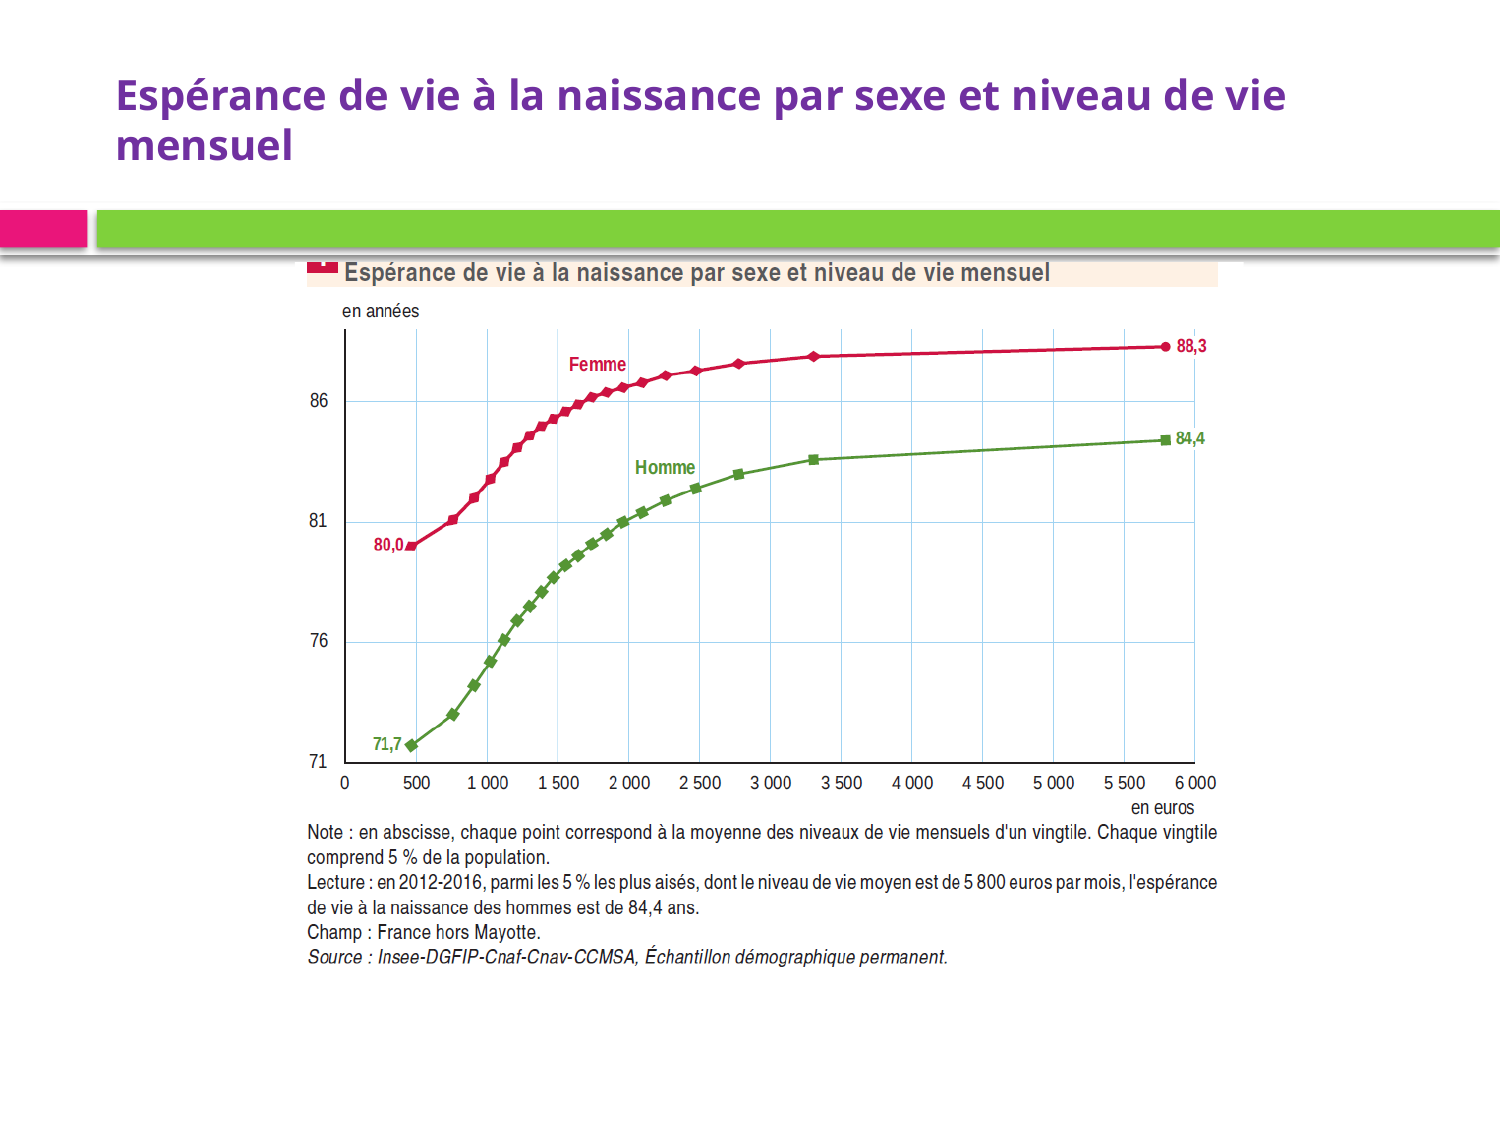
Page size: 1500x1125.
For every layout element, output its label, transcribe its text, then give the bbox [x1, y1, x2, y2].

title Espérance de vie à la naissance par sexe et niveau de vie mensuel [100, 37, 1438, 200]
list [294, 262, 1244, 1001]
